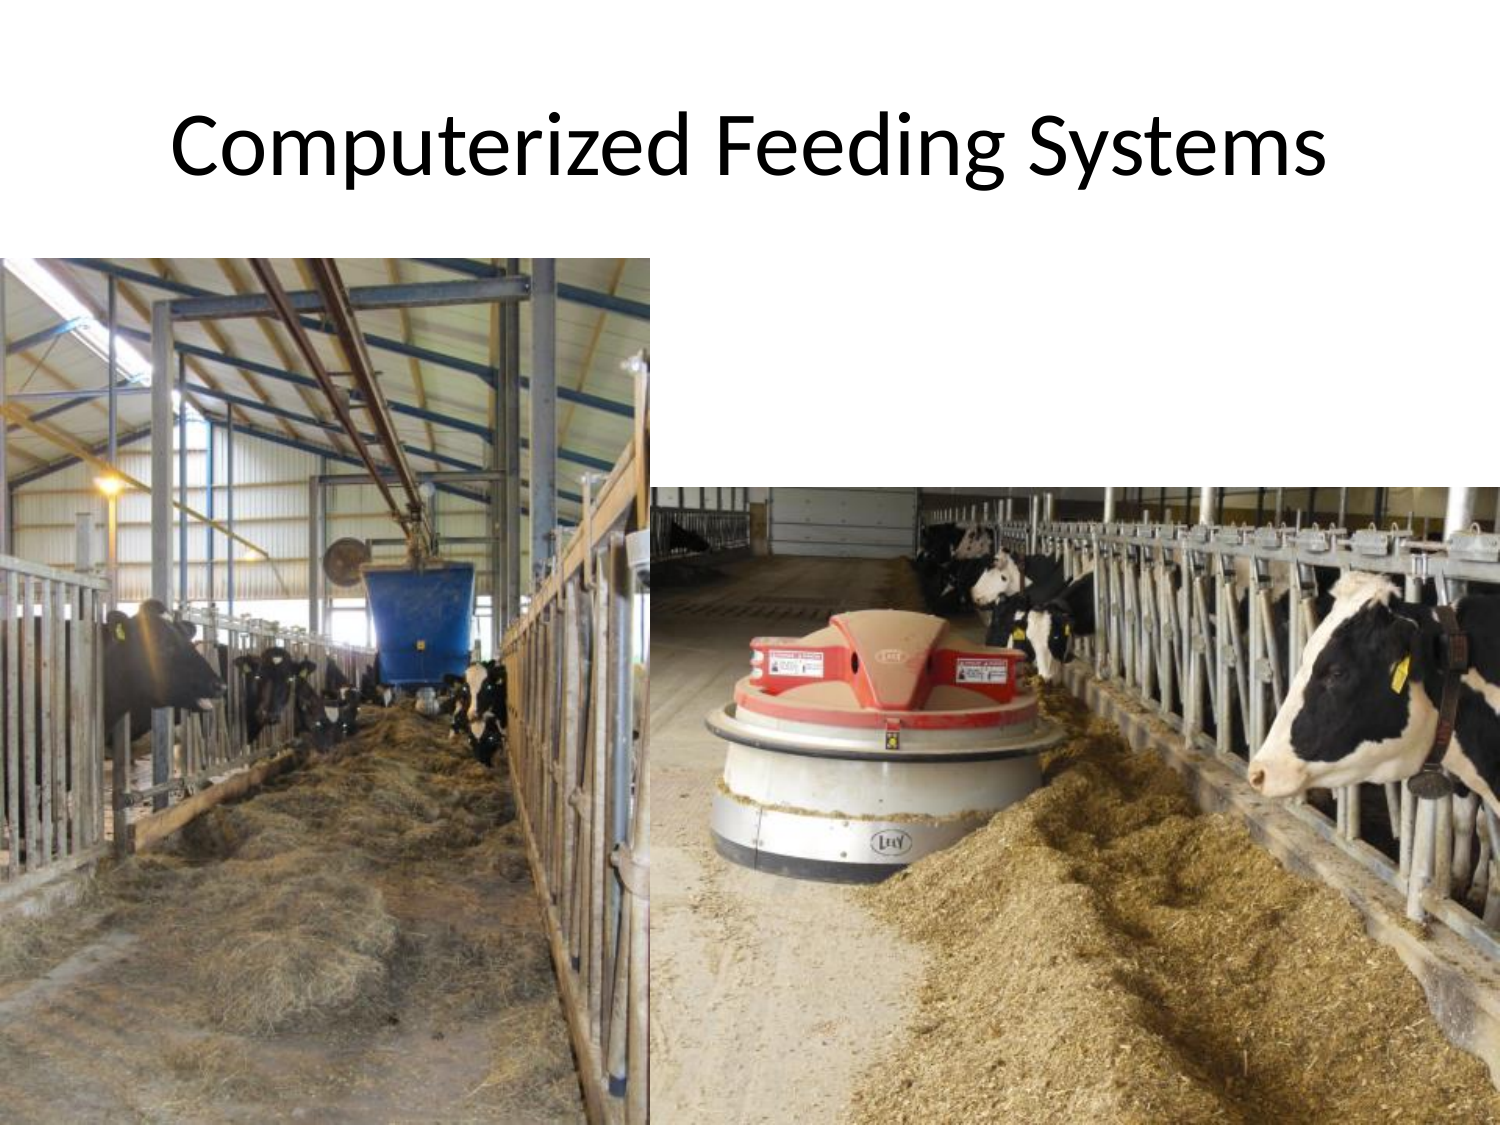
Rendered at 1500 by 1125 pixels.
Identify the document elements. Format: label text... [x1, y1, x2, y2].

picture [0, 257, 1500, 1125]
title Computerized Feeding Systems [75, 45, 1425, 233]
